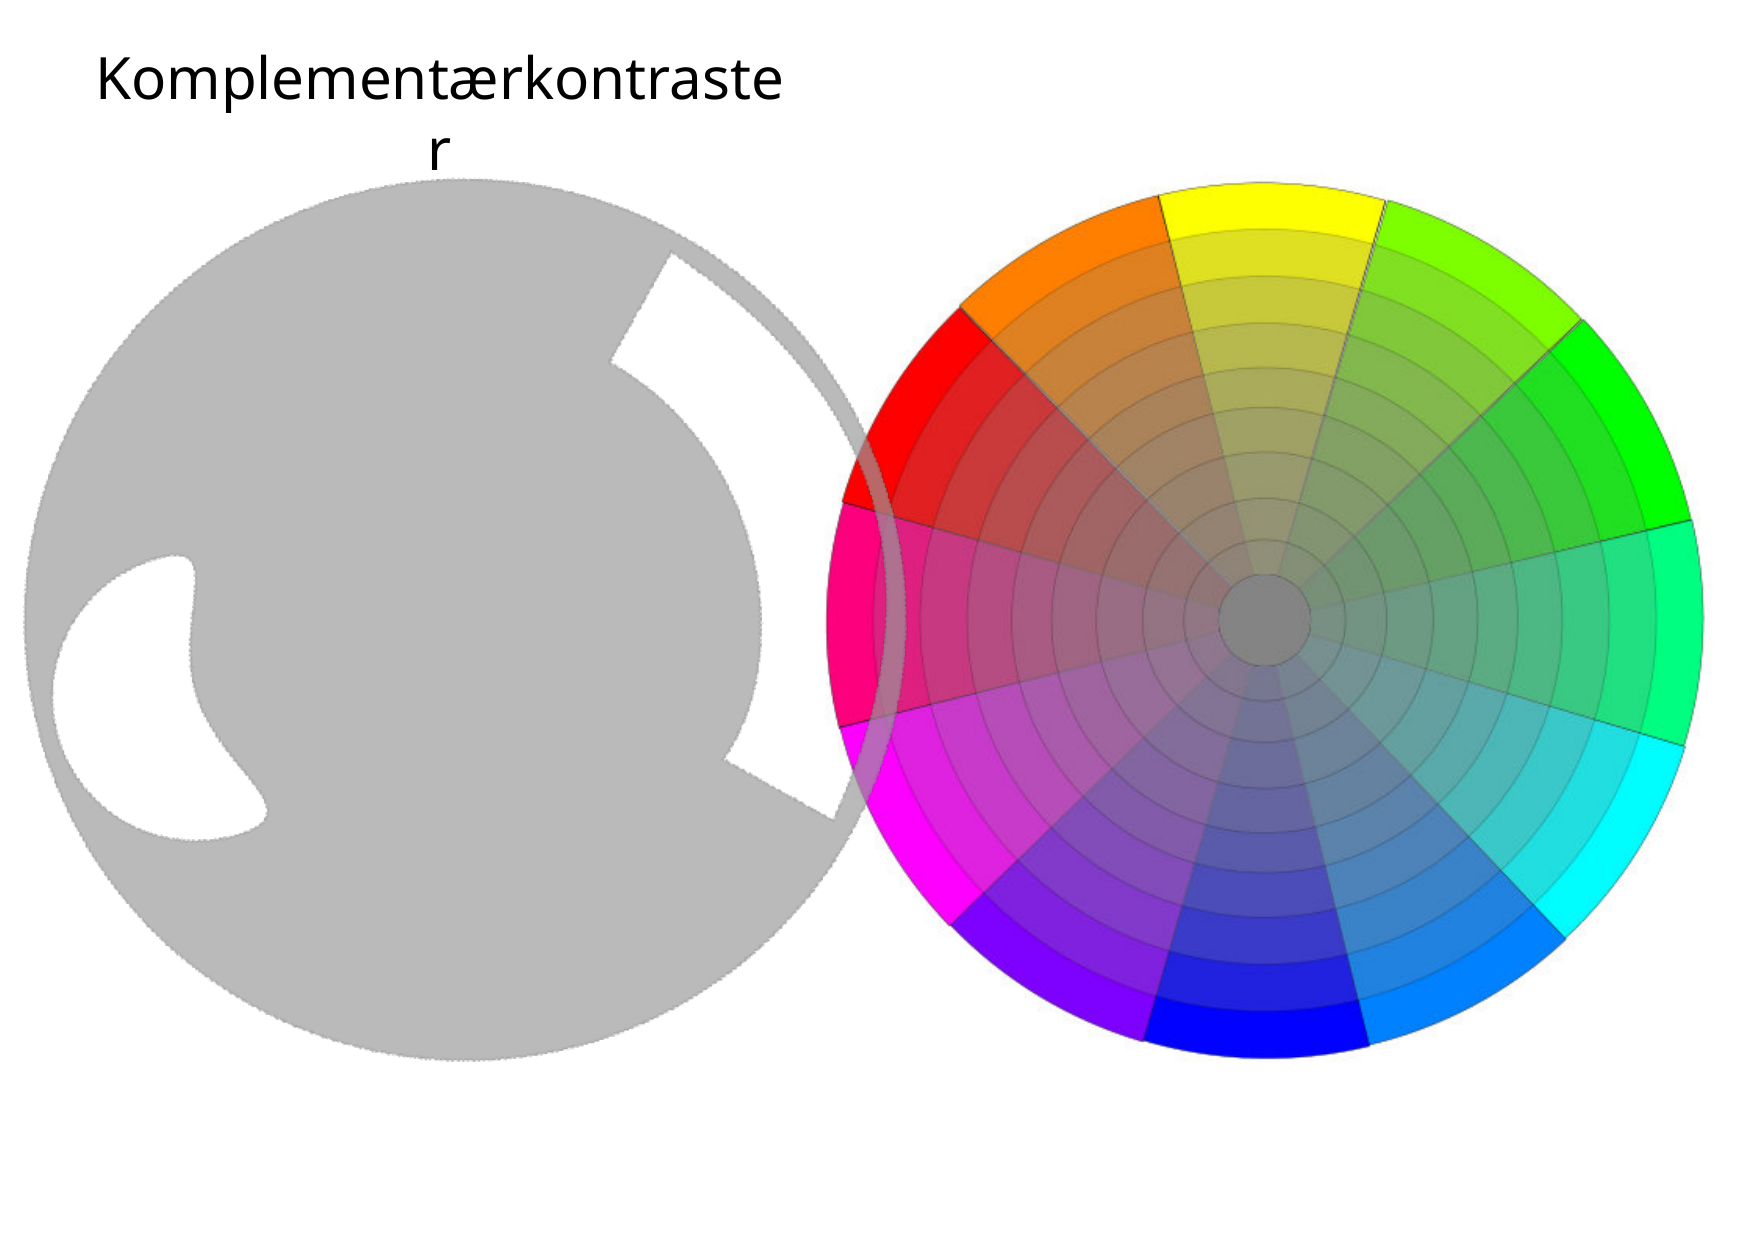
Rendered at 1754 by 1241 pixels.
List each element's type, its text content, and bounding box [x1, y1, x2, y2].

text_box Komplementærkontraster [69, 34, 810, 108]
picture [0, 0, 1754, 1241]
